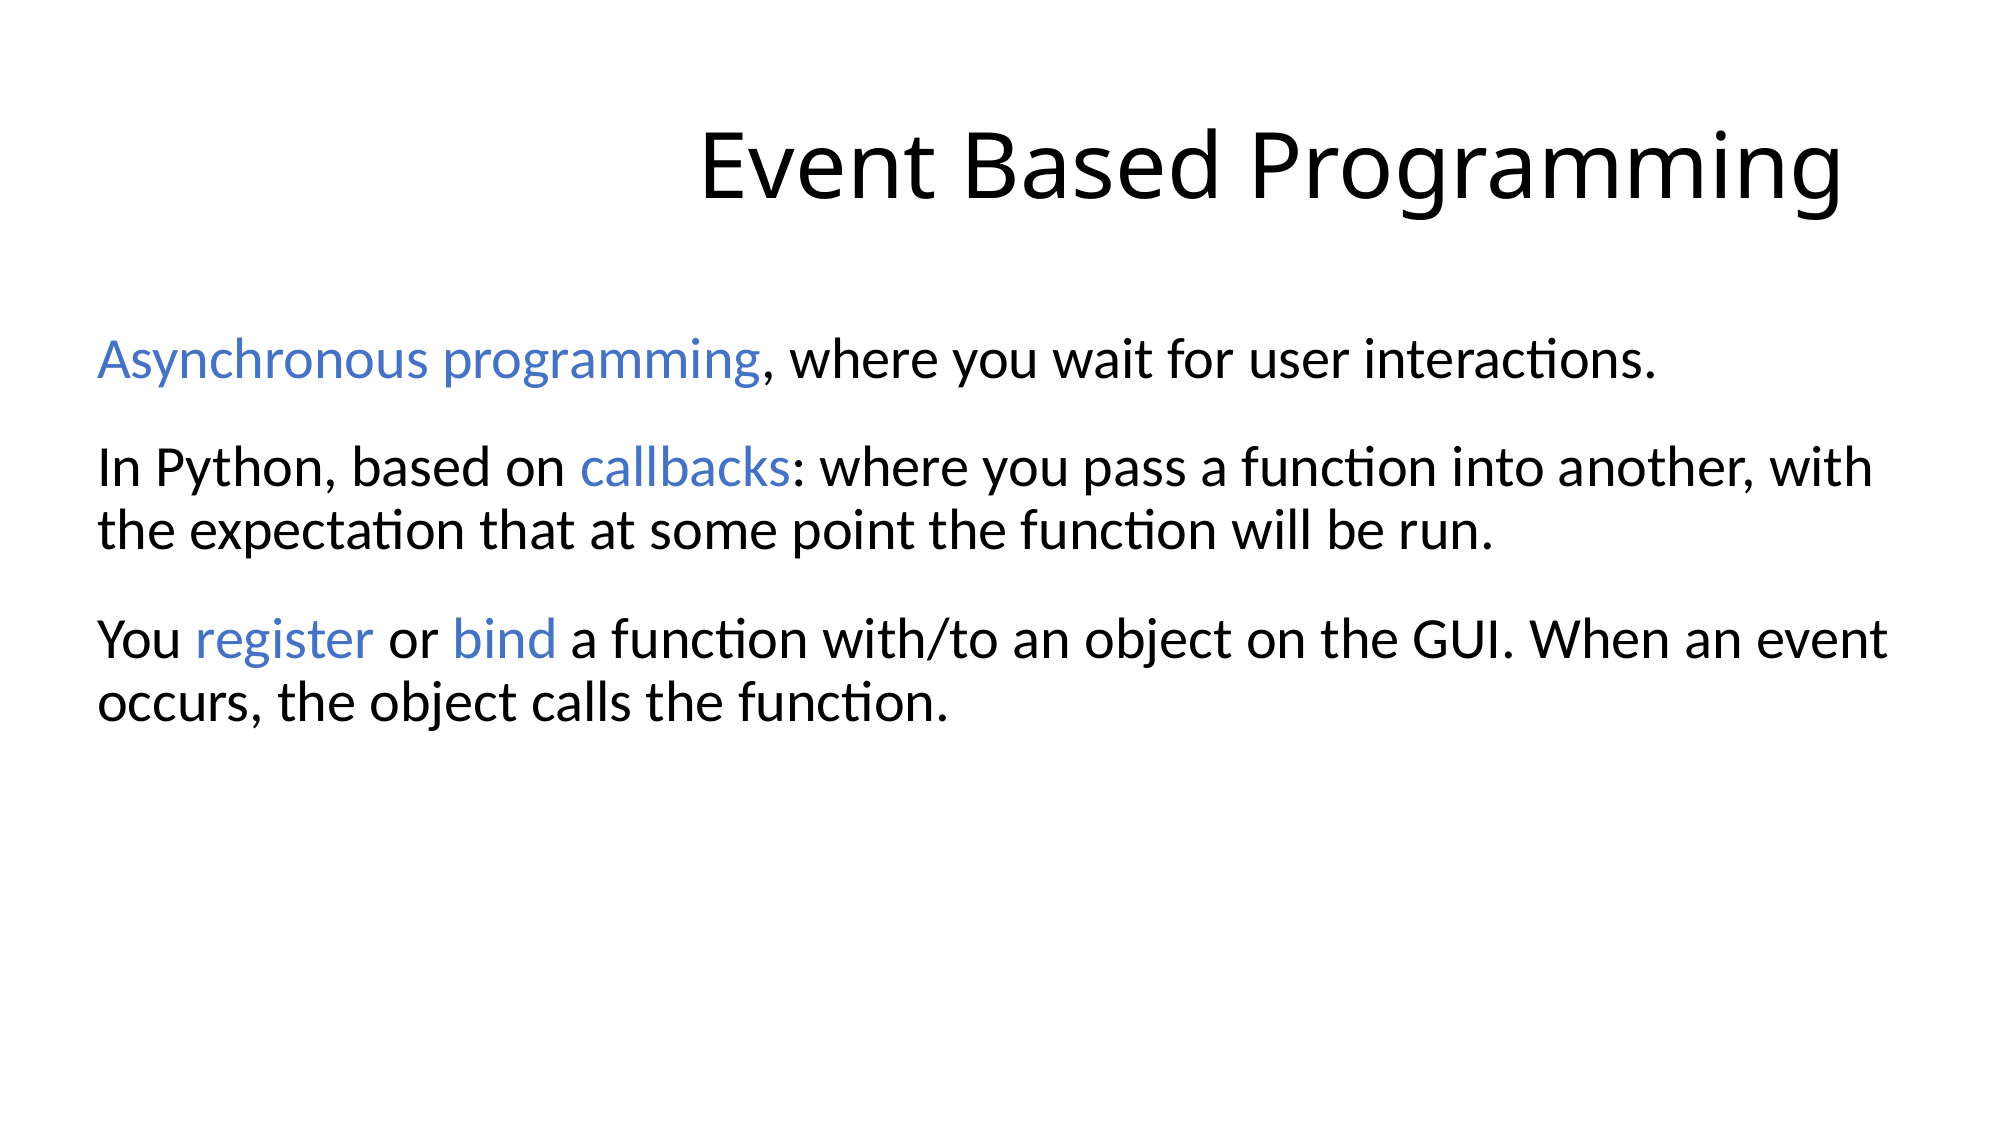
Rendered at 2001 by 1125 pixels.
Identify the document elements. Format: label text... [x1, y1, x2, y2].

list Asynchronous programming, where you wait for user interactions. In Python, based on callbacks: where you pass a function into another, with the expectation that at some point the function will be run. You register or bind a function with/to an object on the GUI. When an event occurs, the object calls the function. [82, 320, 1943, 1034]
title Event Based Programming [137, 59, 1863, 278]
